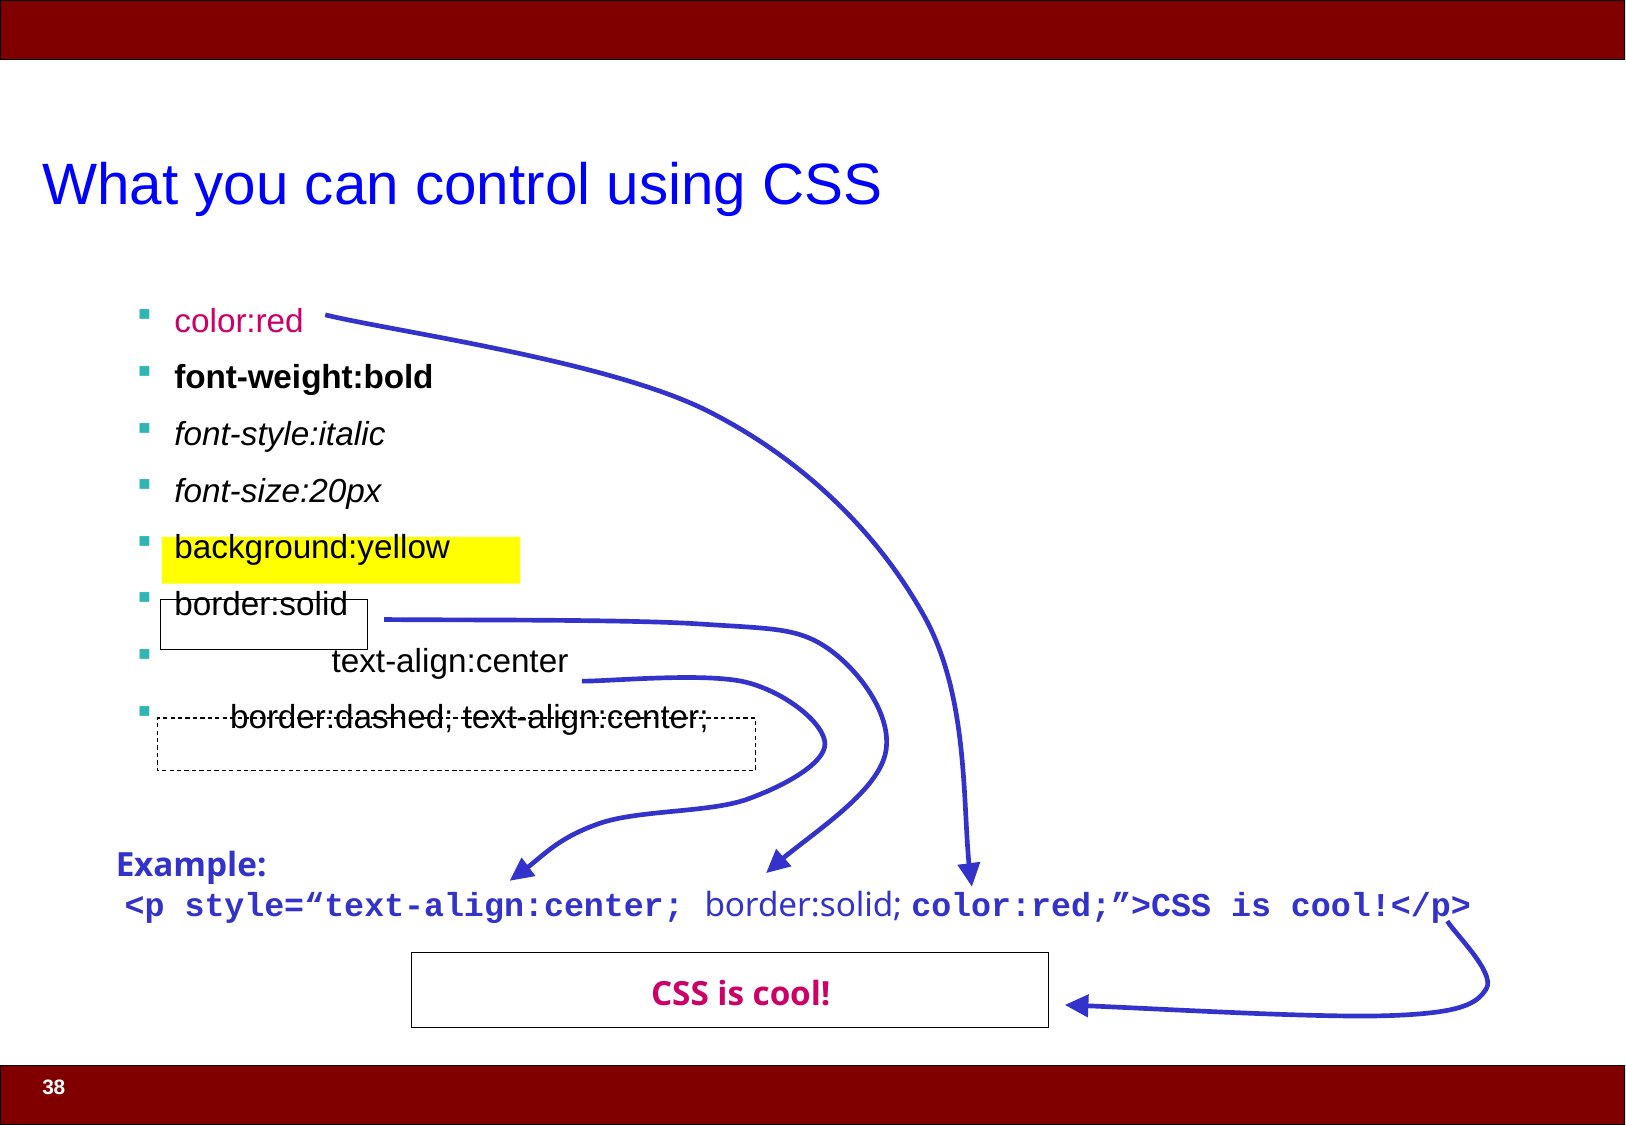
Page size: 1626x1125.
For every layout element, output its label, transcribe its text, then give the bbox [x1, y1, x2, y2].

text_box [160, 599, 368, 650]
text_box Example: <p style=“text-align:center; border:solid; color:red;”>CSS is cool!</p> [100, 835, 1487, 930]
text_box [157, 717, 561, 771]
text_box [410, 951, 1049, 1028]
title What you can control using CSS [27, 142, 1493, 225]
text_box [384, 619, 887, 835]
text_box [1065, 921, 1488, 1017]
slide_number 38 [27, 1066, 207, 1119]
text_box [509, 677, 826, 881]
text_box [325, 314, 967, 835]
list color:red font-weight:bold font-style:italic font-size:20px background:yellow border:solid text-align:center border:dashed; text-align:center; [121, 291, 1504, 932]
